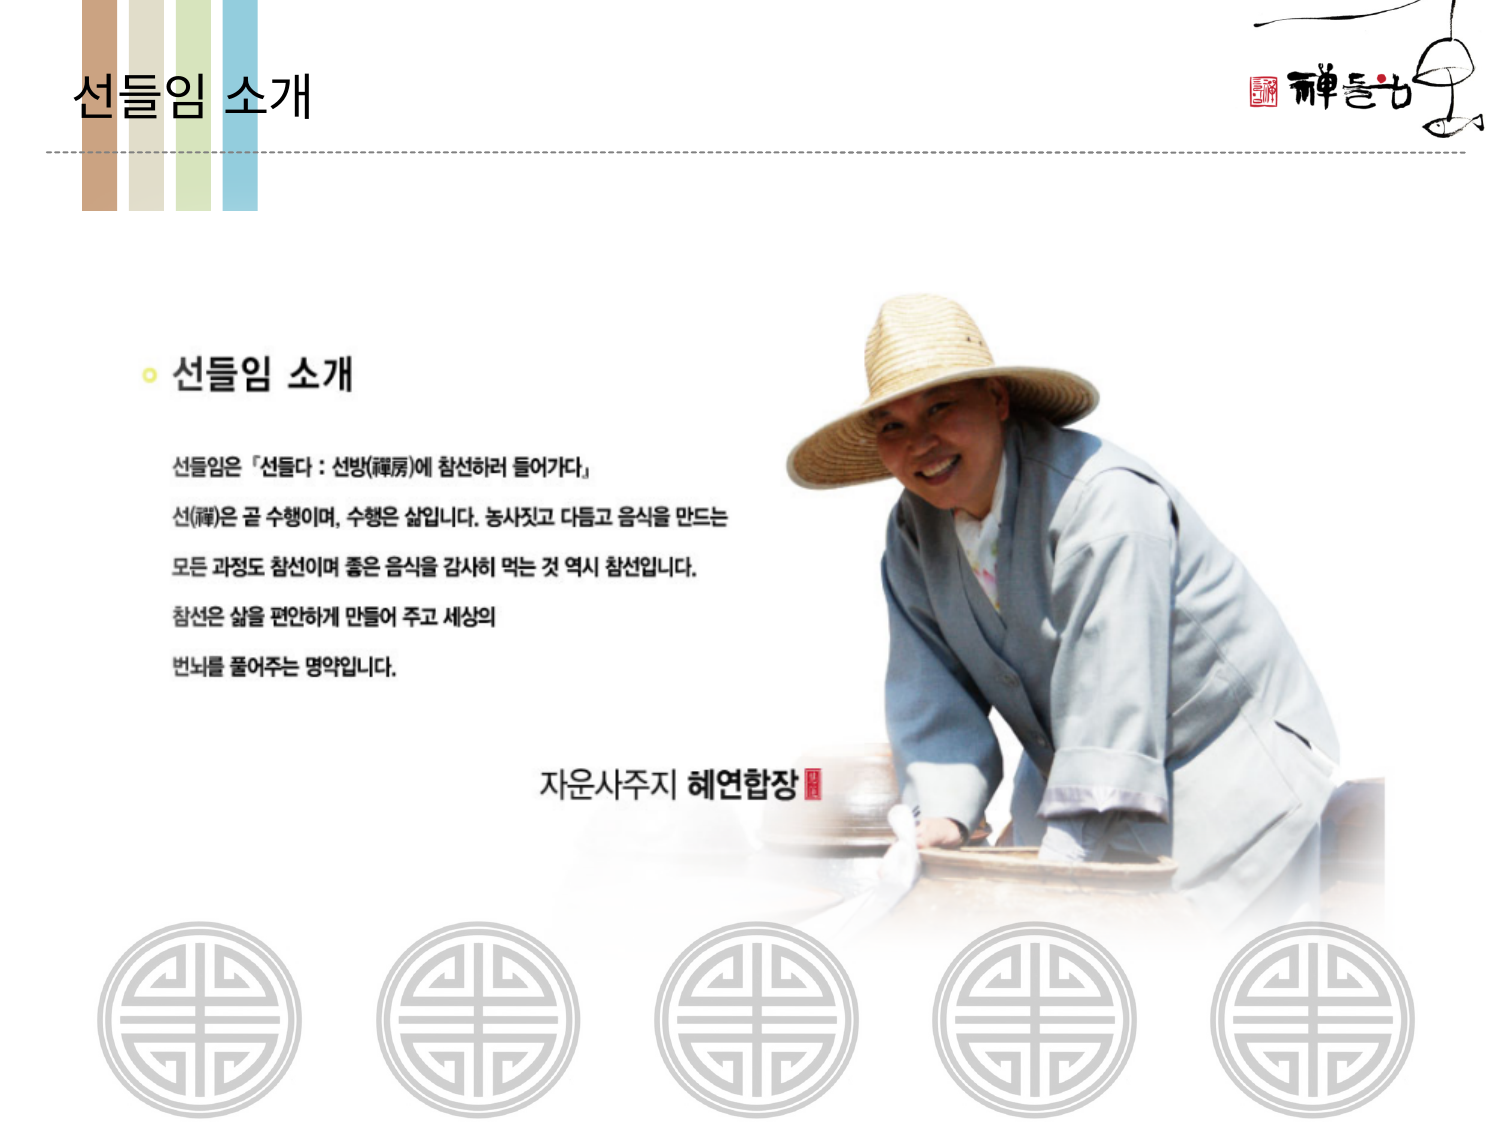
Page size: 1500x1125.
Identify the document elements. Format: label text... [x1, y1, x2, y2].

text_box 선들임 소개 [56, 58, 490, 134]
picture [46, 163, 1454, 962]
picture [1230, 0, 1500, 144]
